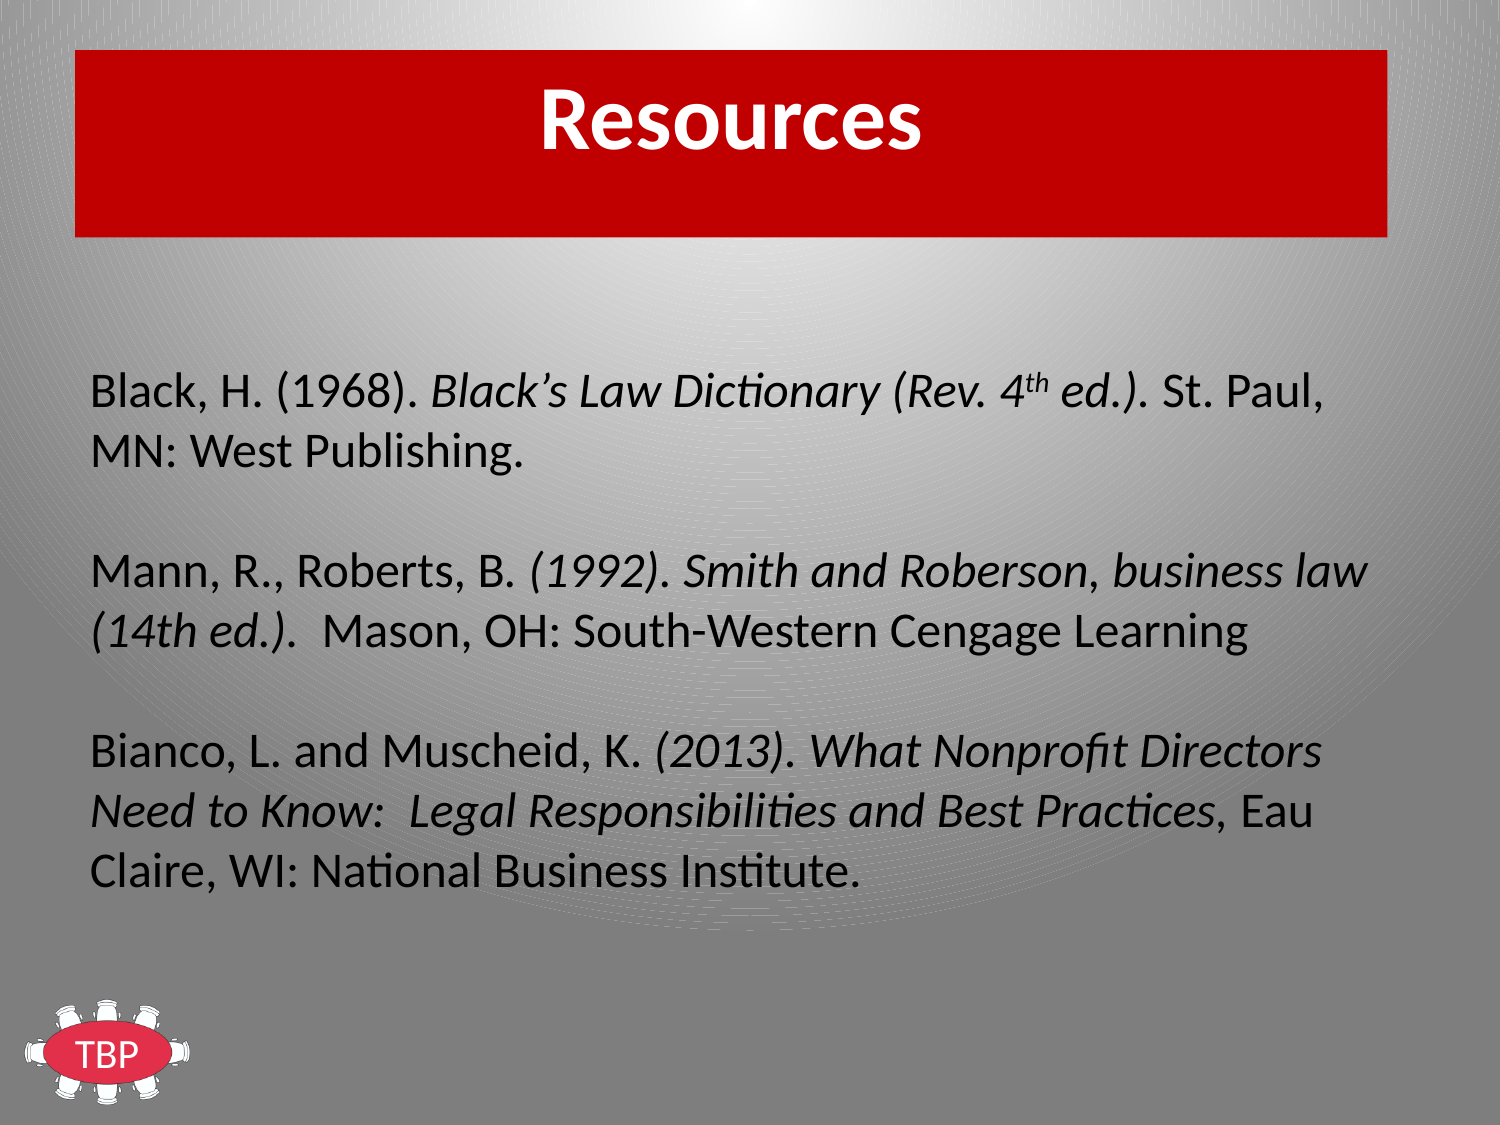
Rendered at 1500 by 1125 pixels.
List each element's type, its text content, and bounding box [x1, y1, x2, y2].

text_box Black, H. (1968). Black’s Law Dictionary (Rev. 4th ed.). St. Paul, MN: West Publishing. Mann, R., Roberts, B. (1992). Smith and Roberson, business law (14th ed.). Mason, OH: South-Western Cengage Learning Bianco, L. and Muscheid, K. (2013). What Nonprofit Directors Need to Know: Legal Responsibilities and Best Practices, Eau Claire, WI: National Business Institute. [74, 349, 1425, 1125]
text_box Resources [75, 50, 1388, 238]
text_box [74, 262, 1425, 349]
picture [24, 999, 190, 1106]
